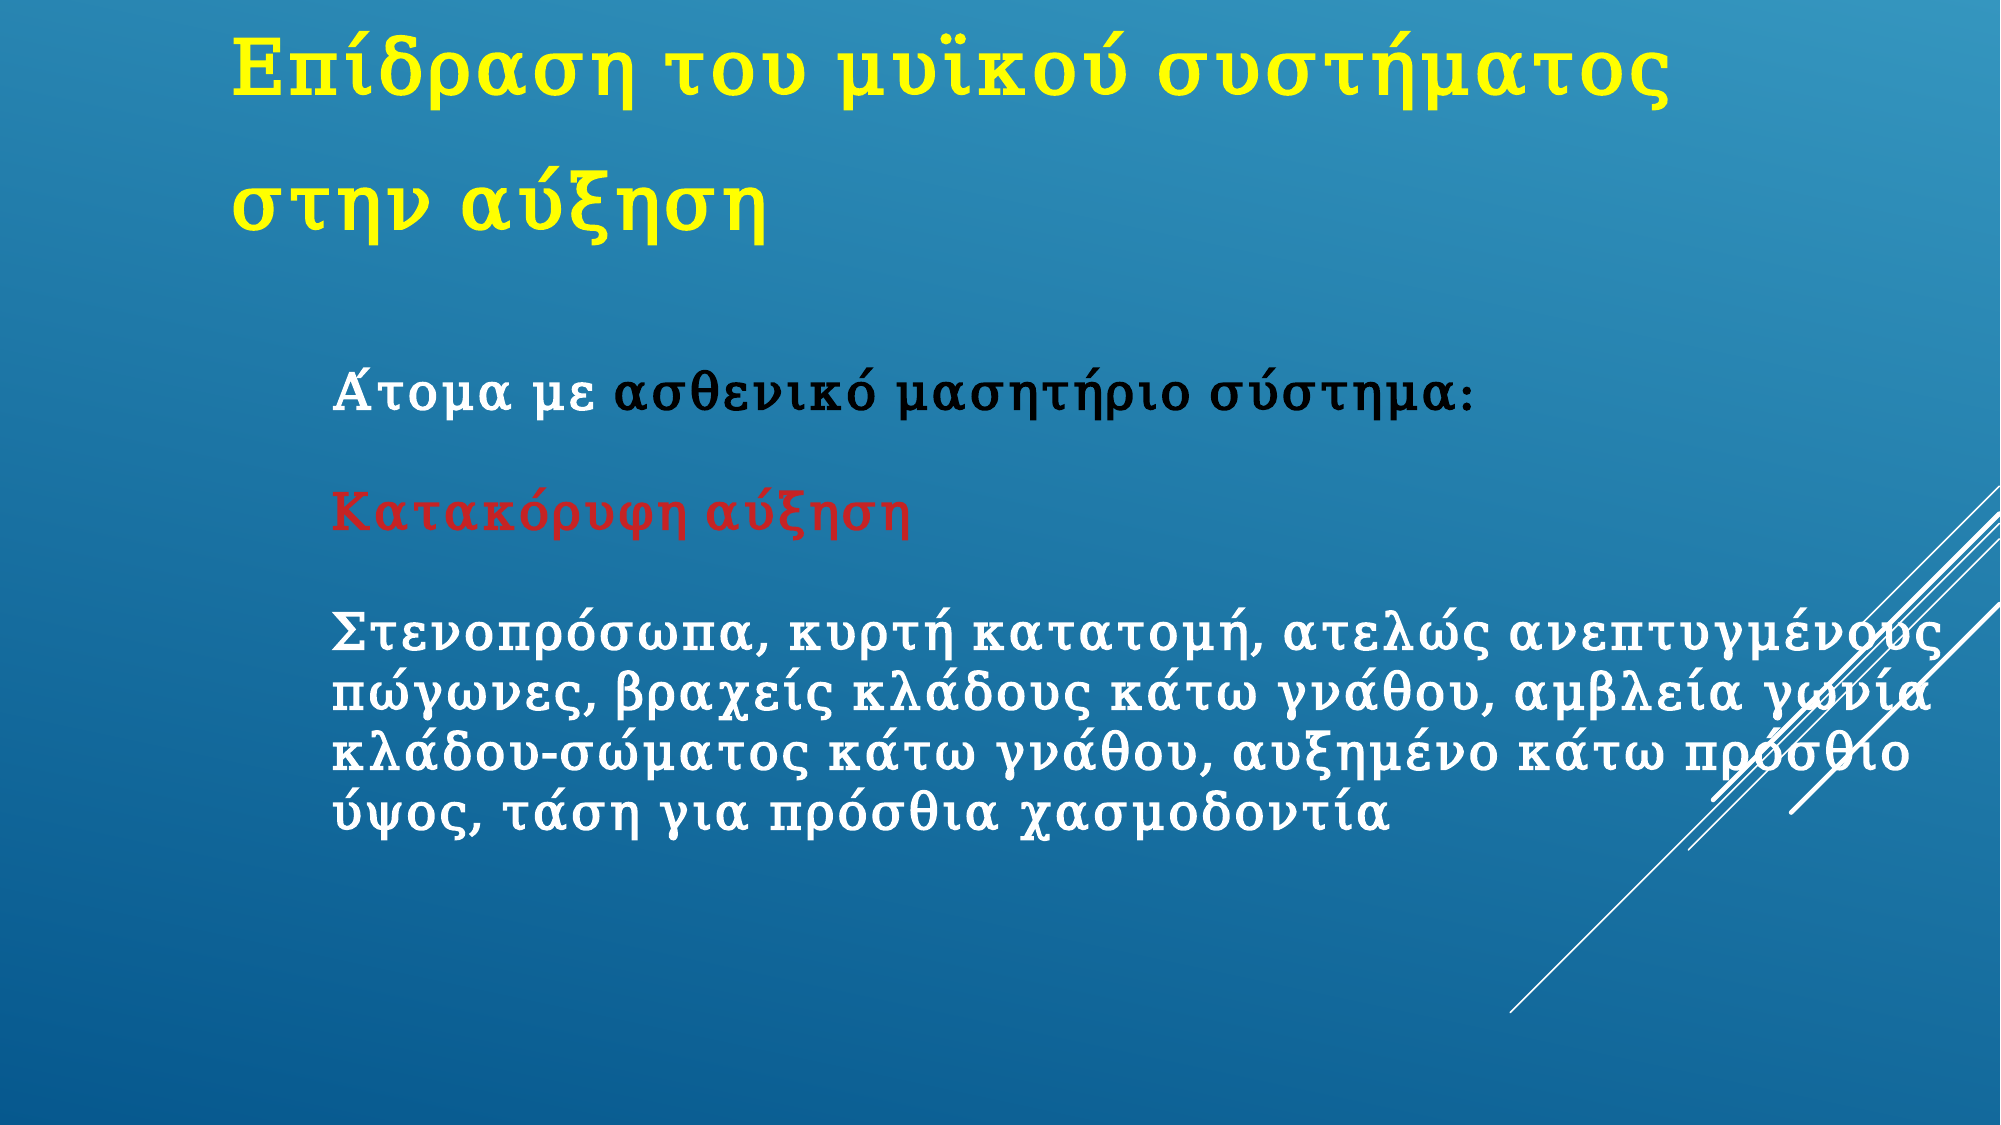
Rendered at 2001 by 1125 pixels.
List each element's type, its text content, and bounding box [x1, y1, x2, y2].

text_box Άτομα με ασθενικό μασητήριο σύστημα: Κατακόρυφη αύξηση Στενοπρόσωπα, κυρτή κατατομή, ατελώς ανεπτυγμένους πώγωνες, βραχείς κλάδους κάτω γνάθου, αμβλεία γωνία κλάδου-σώματος κάτω γνάθου, αυξημένο κάτω πρόσθιο ύψος, τάση για πρόσθια χασμοδοντία [314, 351, 1700, 607]
text_box Επίδραση του μυϊκού συστήματος στην αύξηση [214, 55, 1832, 162]
